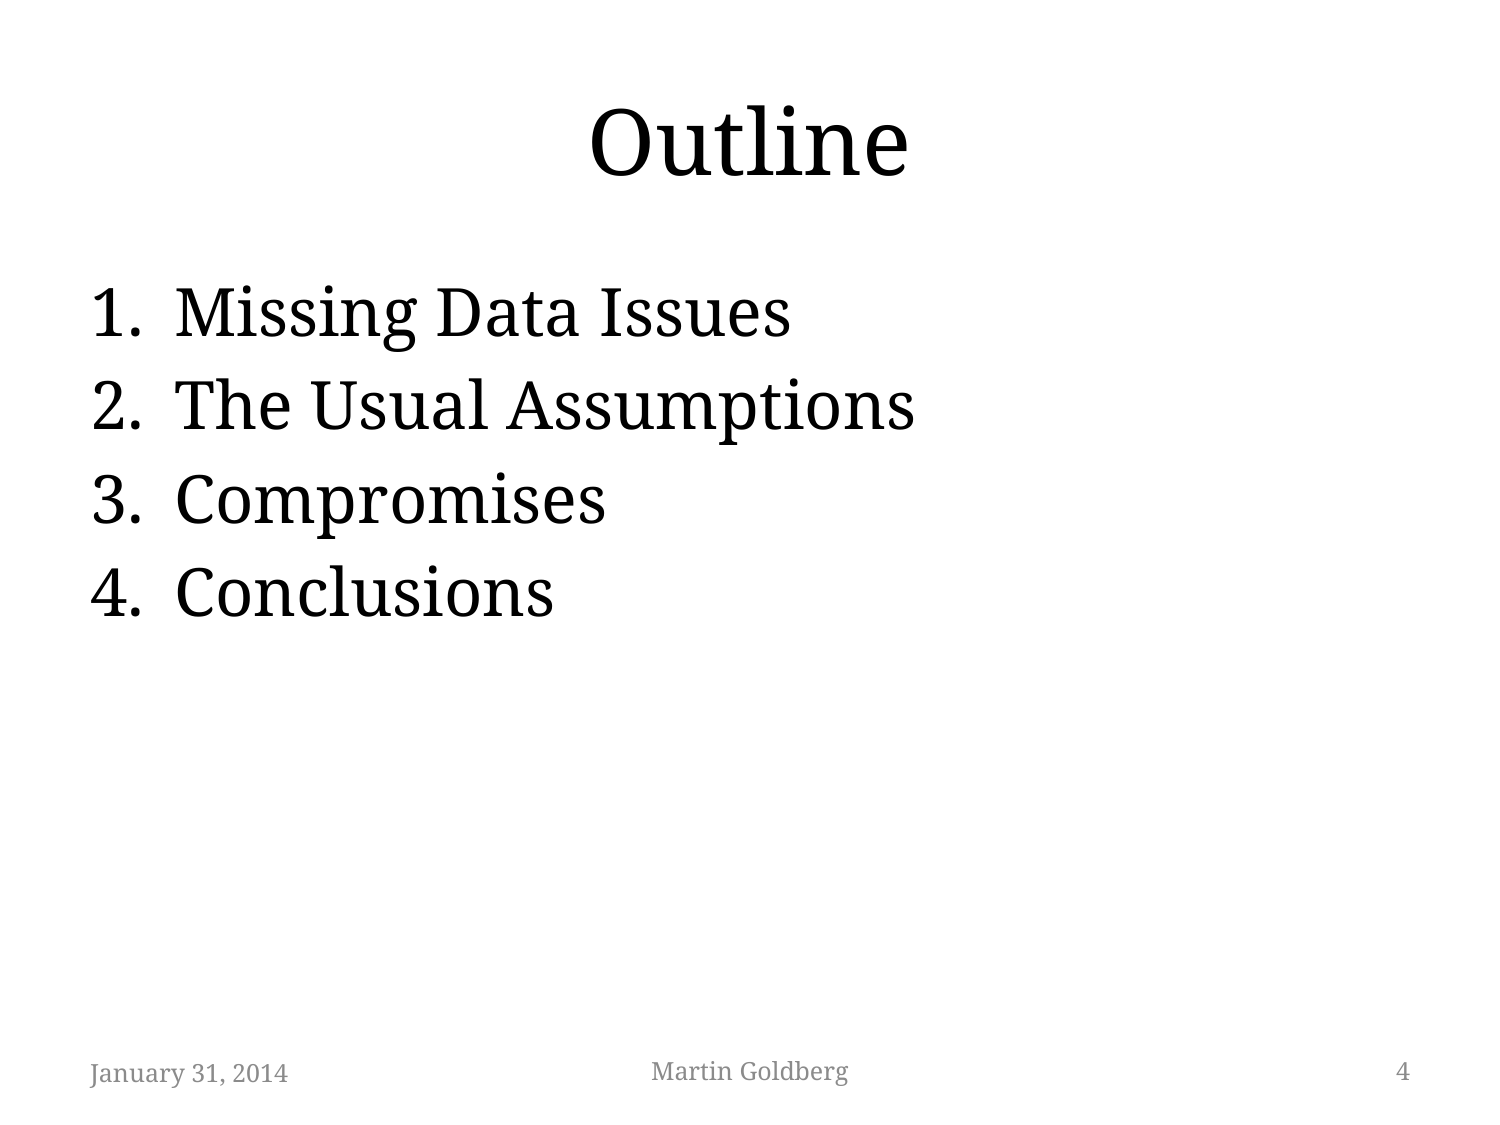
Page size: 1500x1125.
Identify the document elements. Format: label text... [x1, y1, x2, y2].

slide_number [75, 1042, 425, 1103]
title Outline [75, 45, 1425, 233]
list Missing Data Issues The Usual Assumptions Compromises Conclusions [75, 262, 1425, 1005]
slide_number 4 [1074, 1042, 1425, 1103]
footer Martin Goldberg [512, 1042, 988, 1103]
